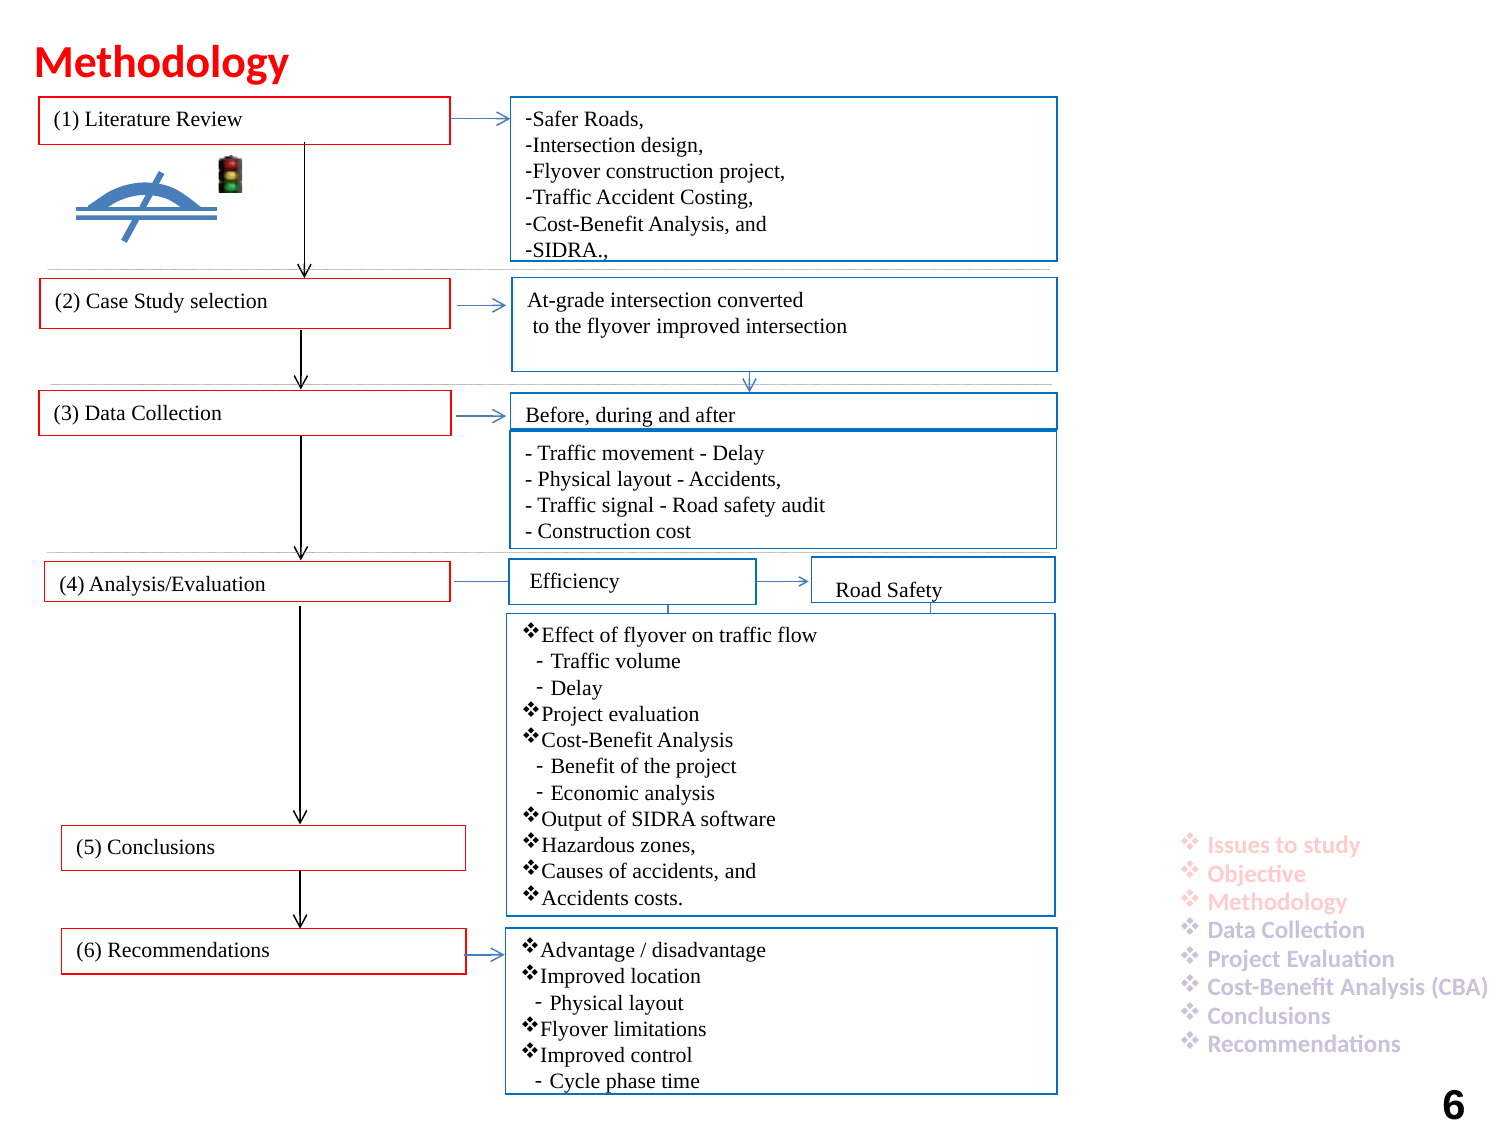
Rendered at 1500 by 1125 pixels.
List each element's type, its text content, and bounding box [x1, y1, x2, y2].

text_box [38, 96, 1058, 1095]
text_box Issues to study Objective Methodology Data Collection Project Evaluation Cost-Benefit Analysis (CBA) Conclusions Recommendations [1164, 823, 1500, 1066]
slide_number 6 [1283, 1076, 1481, 1125]
text_box Methodology [18, 24, 305, 94]
